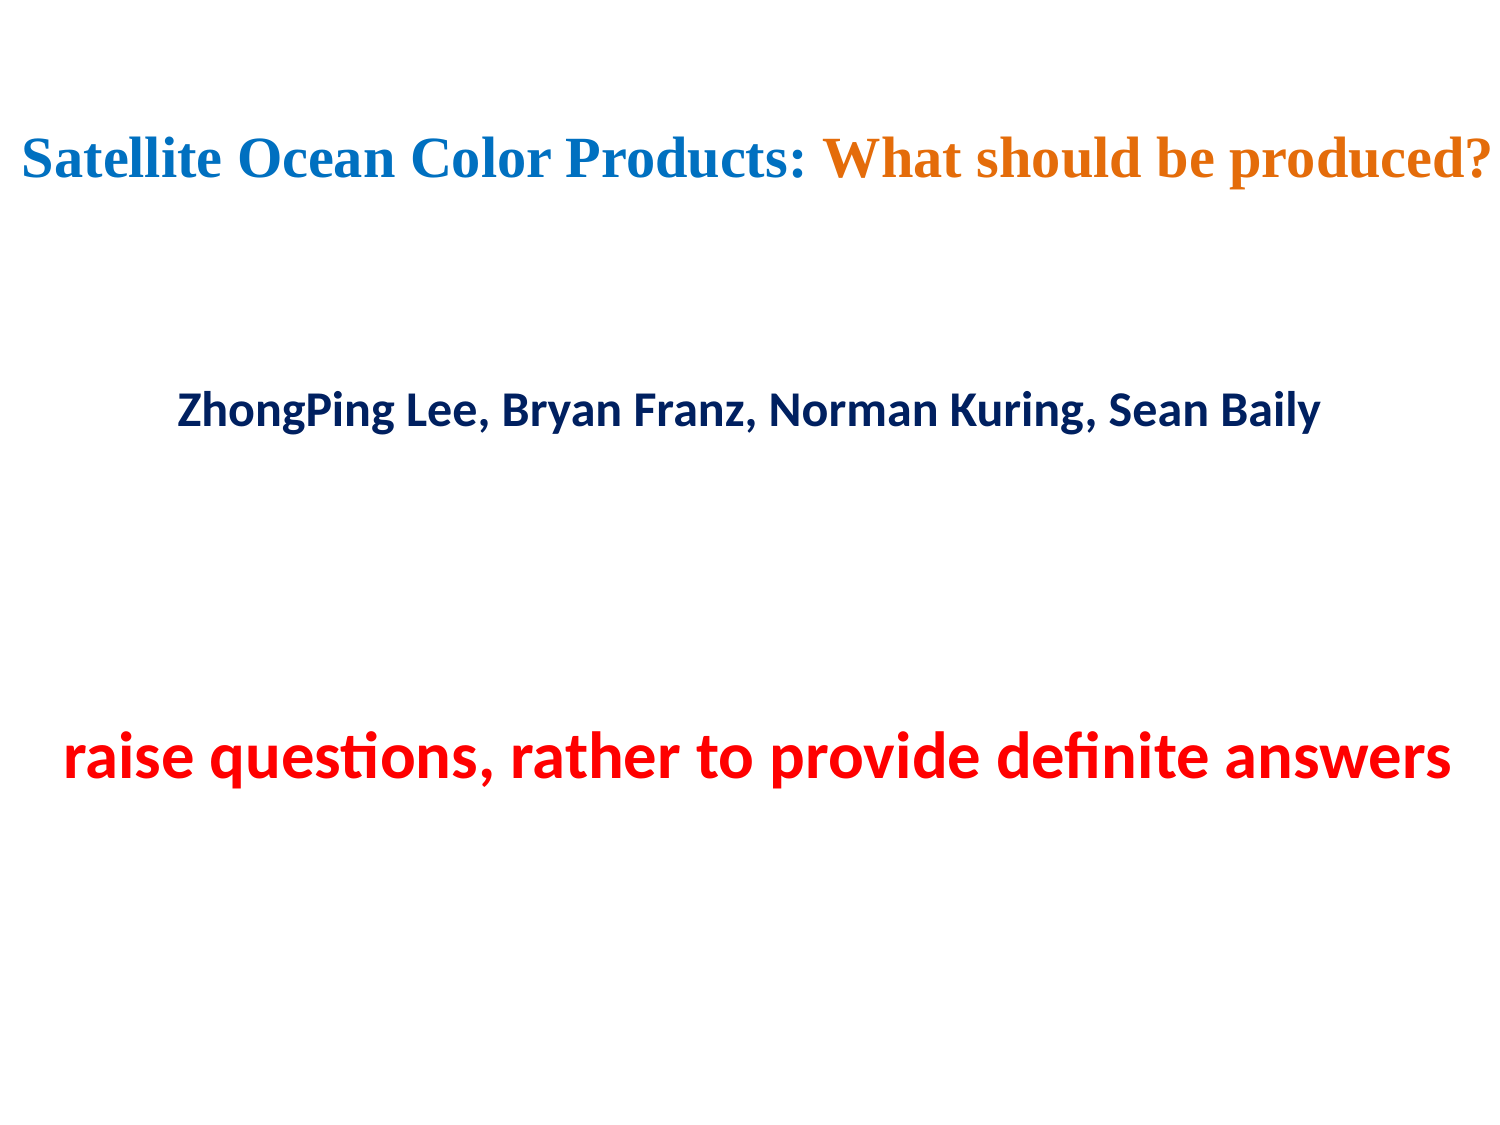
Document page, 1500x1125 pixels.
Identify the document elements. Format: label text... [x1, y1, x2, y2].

text_box raise questions, rather to provide definite answers [48, 704, 1469, 800]
text_box Satellite Ocean Color Products: What should be produced? [7, 111, 1500, 197]
text_box ZhongPing Lee, Bryan Franz, Norman Kuring, Sean Baily [162, 368, 1338, 444]
